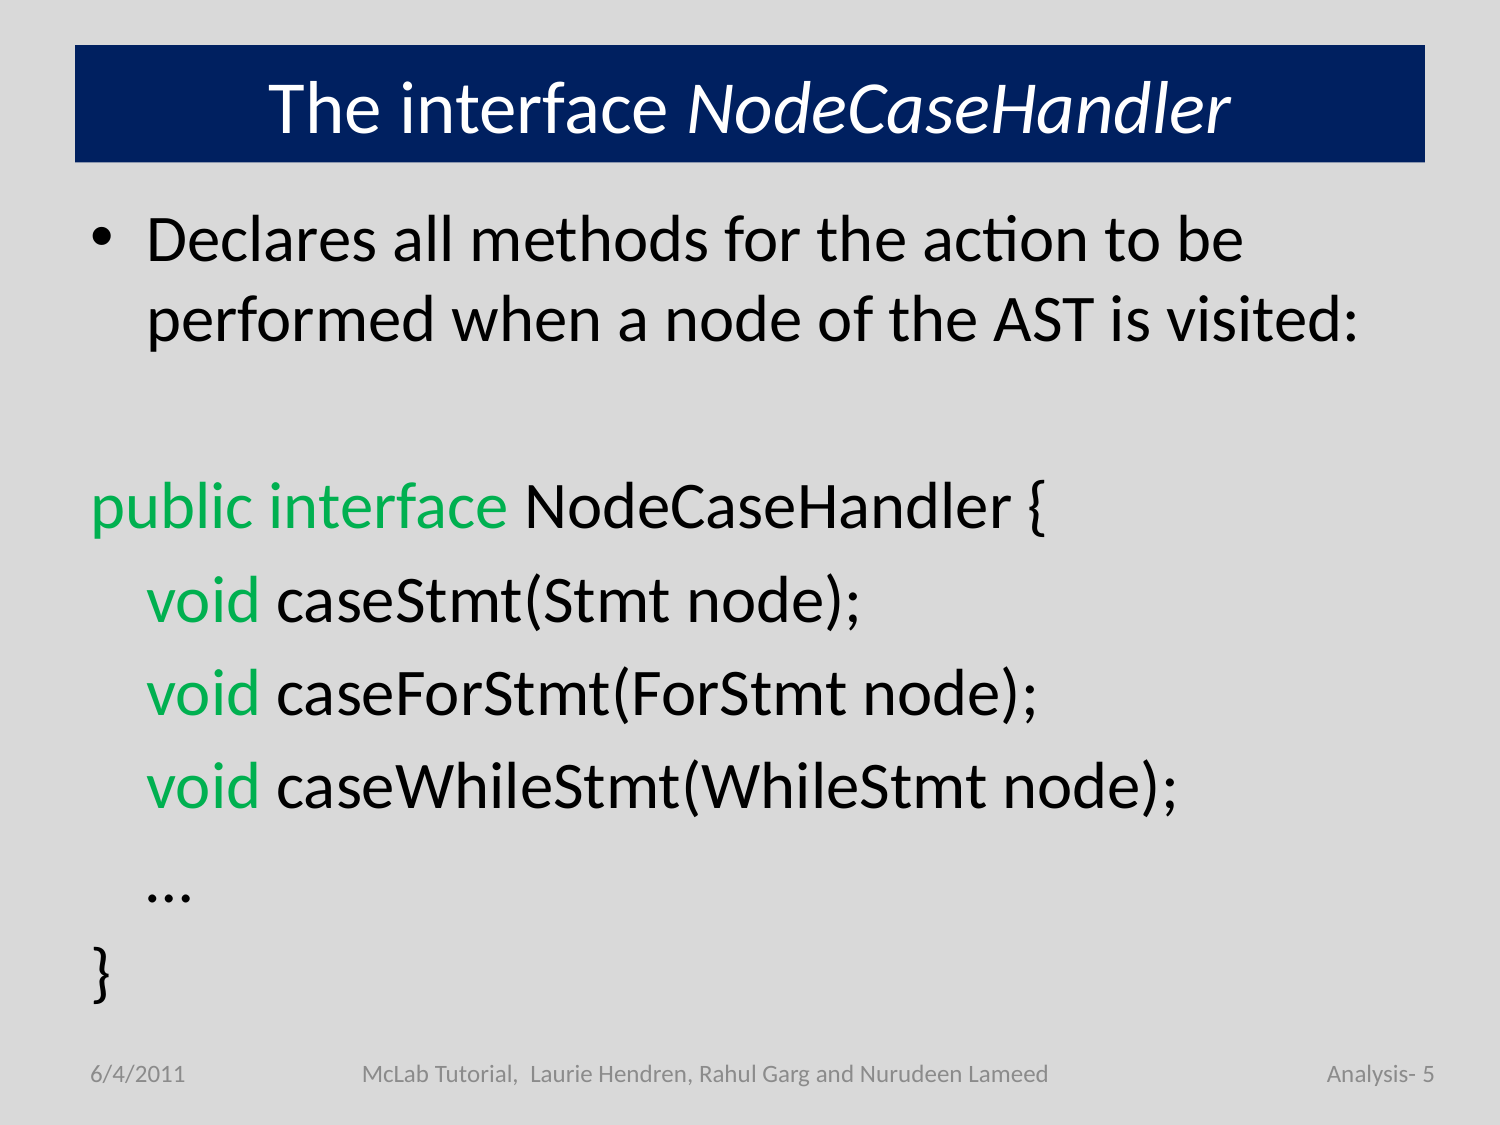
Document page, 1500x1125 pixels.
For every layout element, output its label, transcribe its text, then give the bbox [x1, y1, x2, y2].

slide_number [75, 1042, 213, 1103]
list Declares all methods for the action to be performed when a node of the AST is visited: public interface NodeCaseHandler { void caseStmt(Stmt node); void caseForStmt(ForStmt node); void caseWhileStmt(WhileStmt node); … } [75, 187, 1425, 1025]
footer McLab Tutorial, Laurie Hendren, Rahul Garg and Nurudeen Lameed [300, 1042, 1113, 1103]
title The interface NodeCaseHandler [75, 45, 1425, 163]
slide_number Analysis- 5 [1299, 1042, 1450, 1103]
